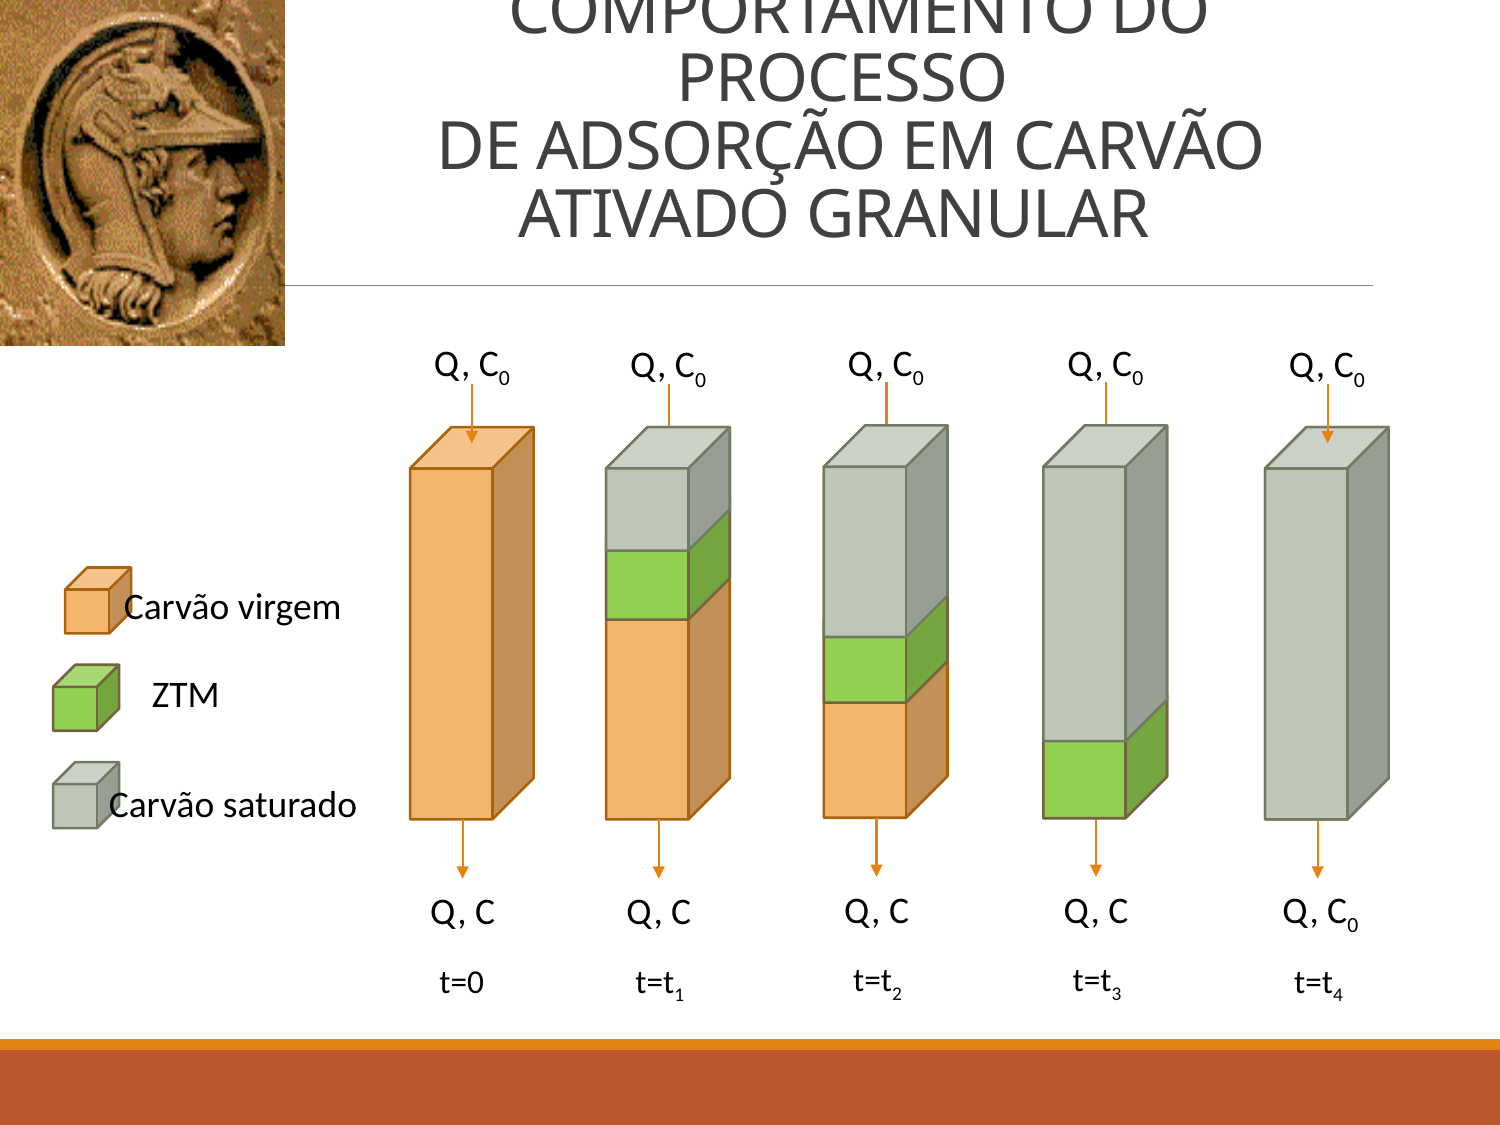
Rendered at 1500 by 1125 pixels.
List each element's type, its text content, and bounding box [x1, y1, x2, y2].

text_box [52, 330, 1390, 995]
title COMPORTAMENTO DO PROCESSO DE ADSORÇÃO EM CARVÃO ATIVADO GRANULAR [336, 30, 1365, 259]
picture [0, 0, 288, 351]
